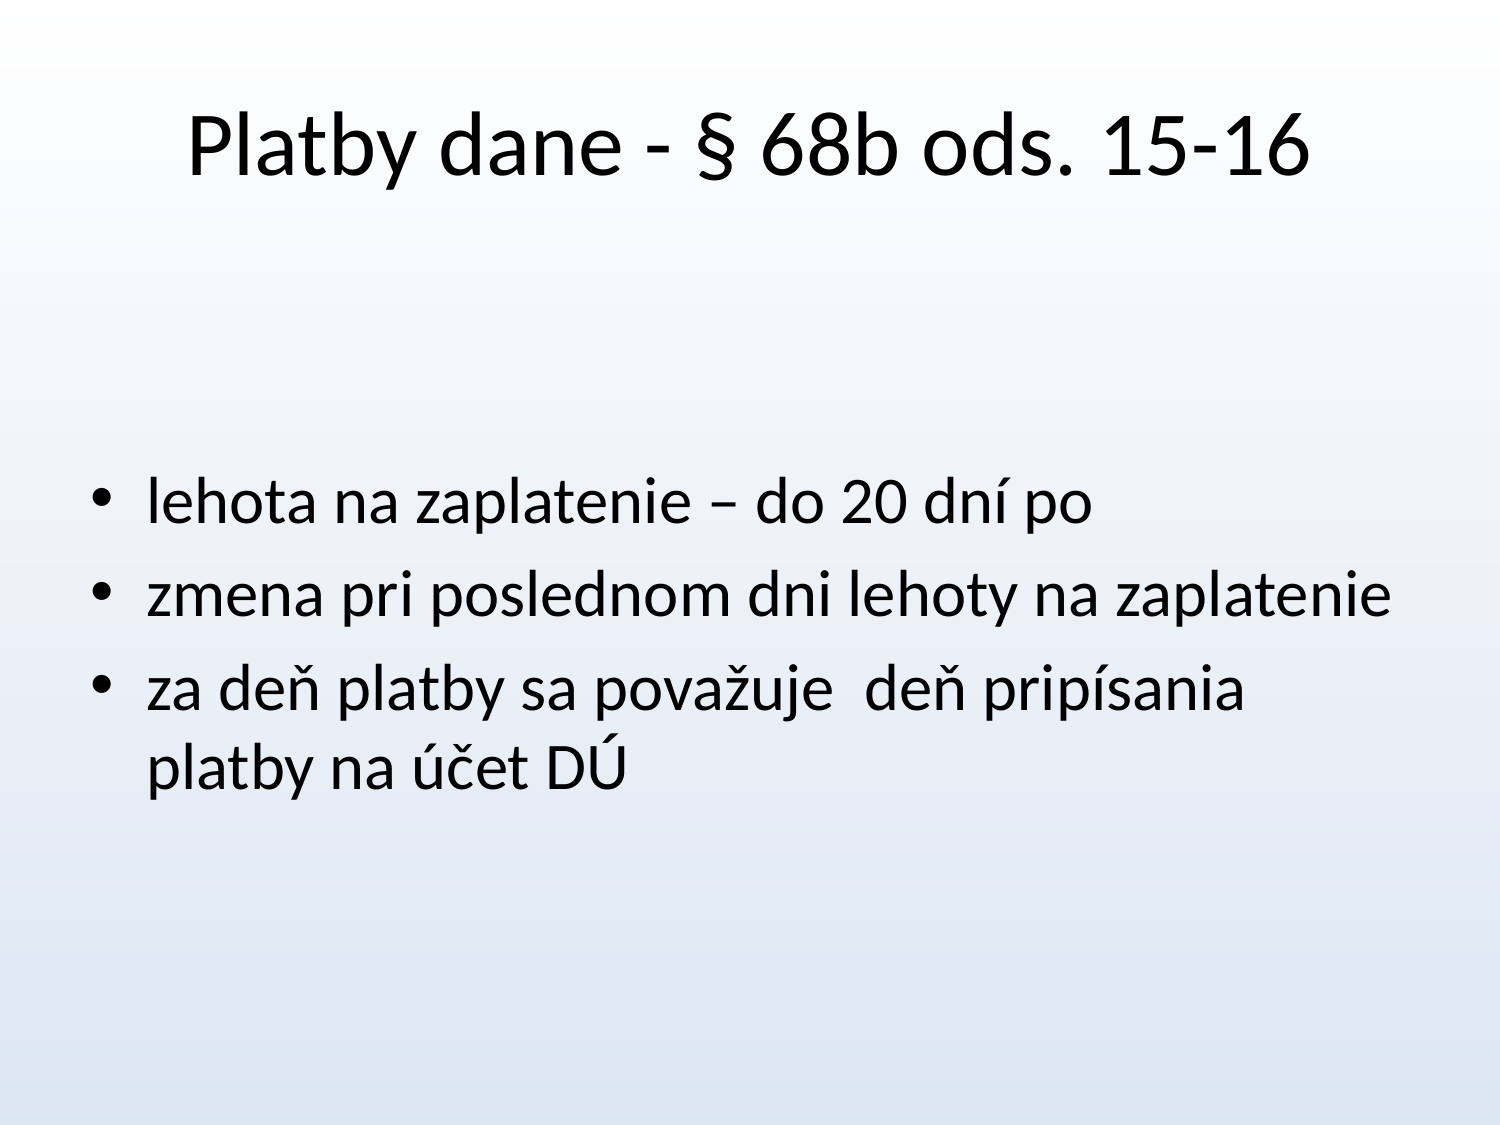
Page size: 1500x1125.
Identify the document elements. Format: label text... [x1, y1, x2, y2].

list lehota na zaplatenie – do 20 dní po zmena pri poslednom dni lehoty na zaplatenie za deň platby sa považuje deň pripísania platby na účet DÚ [75, 262, 1425, 1005]
title Platby dane - § 68b ods. 15-16 [75, 45, 1425, 233]
